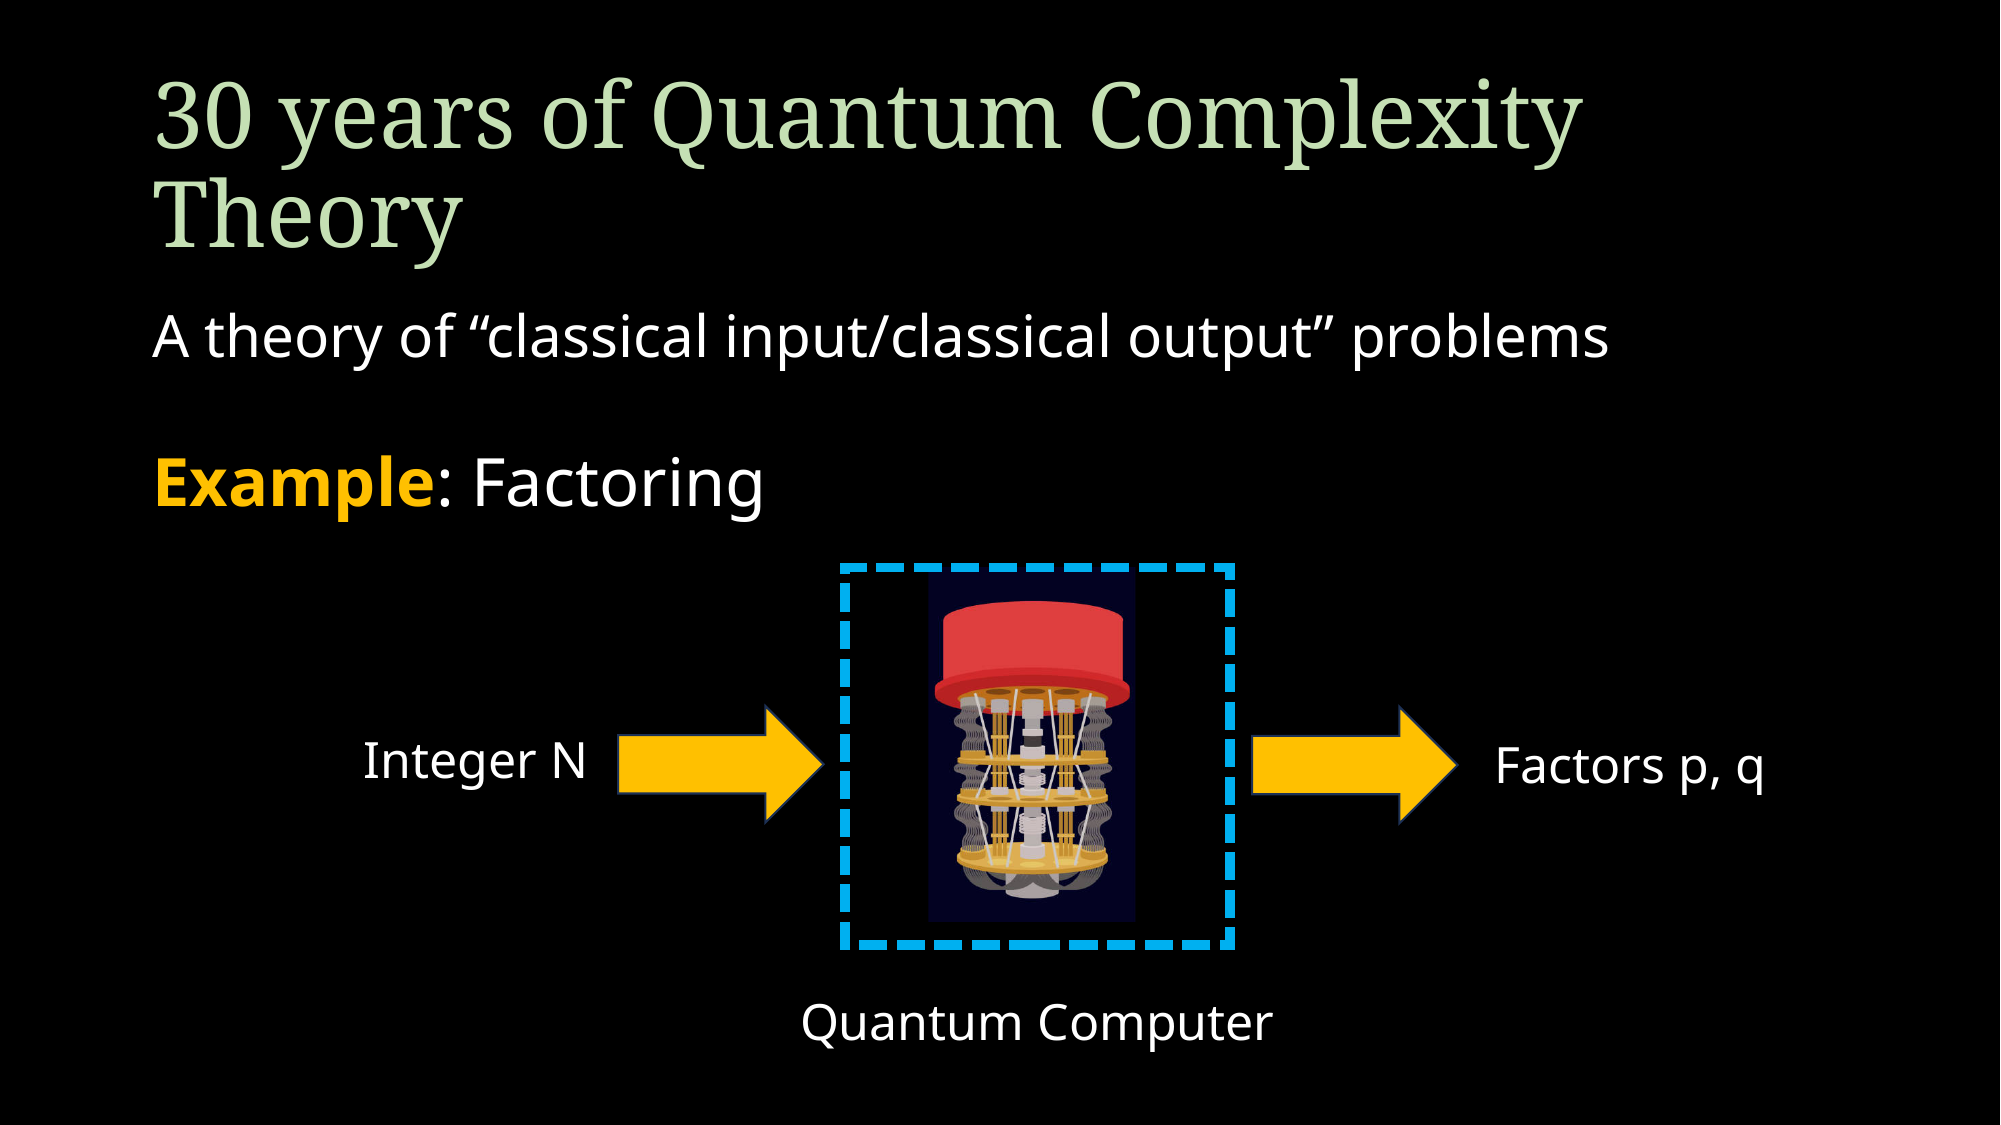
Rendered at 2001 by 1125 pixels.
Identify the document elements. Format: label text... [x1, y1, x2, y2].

list A theory of “classical input/classical output” problems [137, 299, 1863, 1014]
title 30 years of Quantum Complexity Theory [137, 59, 1863, 278]
text_box [844, 566, 1231, 946]
text_box Factors p, q [1479, 726, 1907, 802]
text_box Example: Factoring [137, 431, 846, 527]
text_box Quantum Computer [683, 983, 1392, 1058]
text_box [1251, 704, 1460, 826]
text_box Integer N [348, 721, 619, 797]
text_box [619, 703, 826, 826]
picture [928, 567, 1136, 922]
